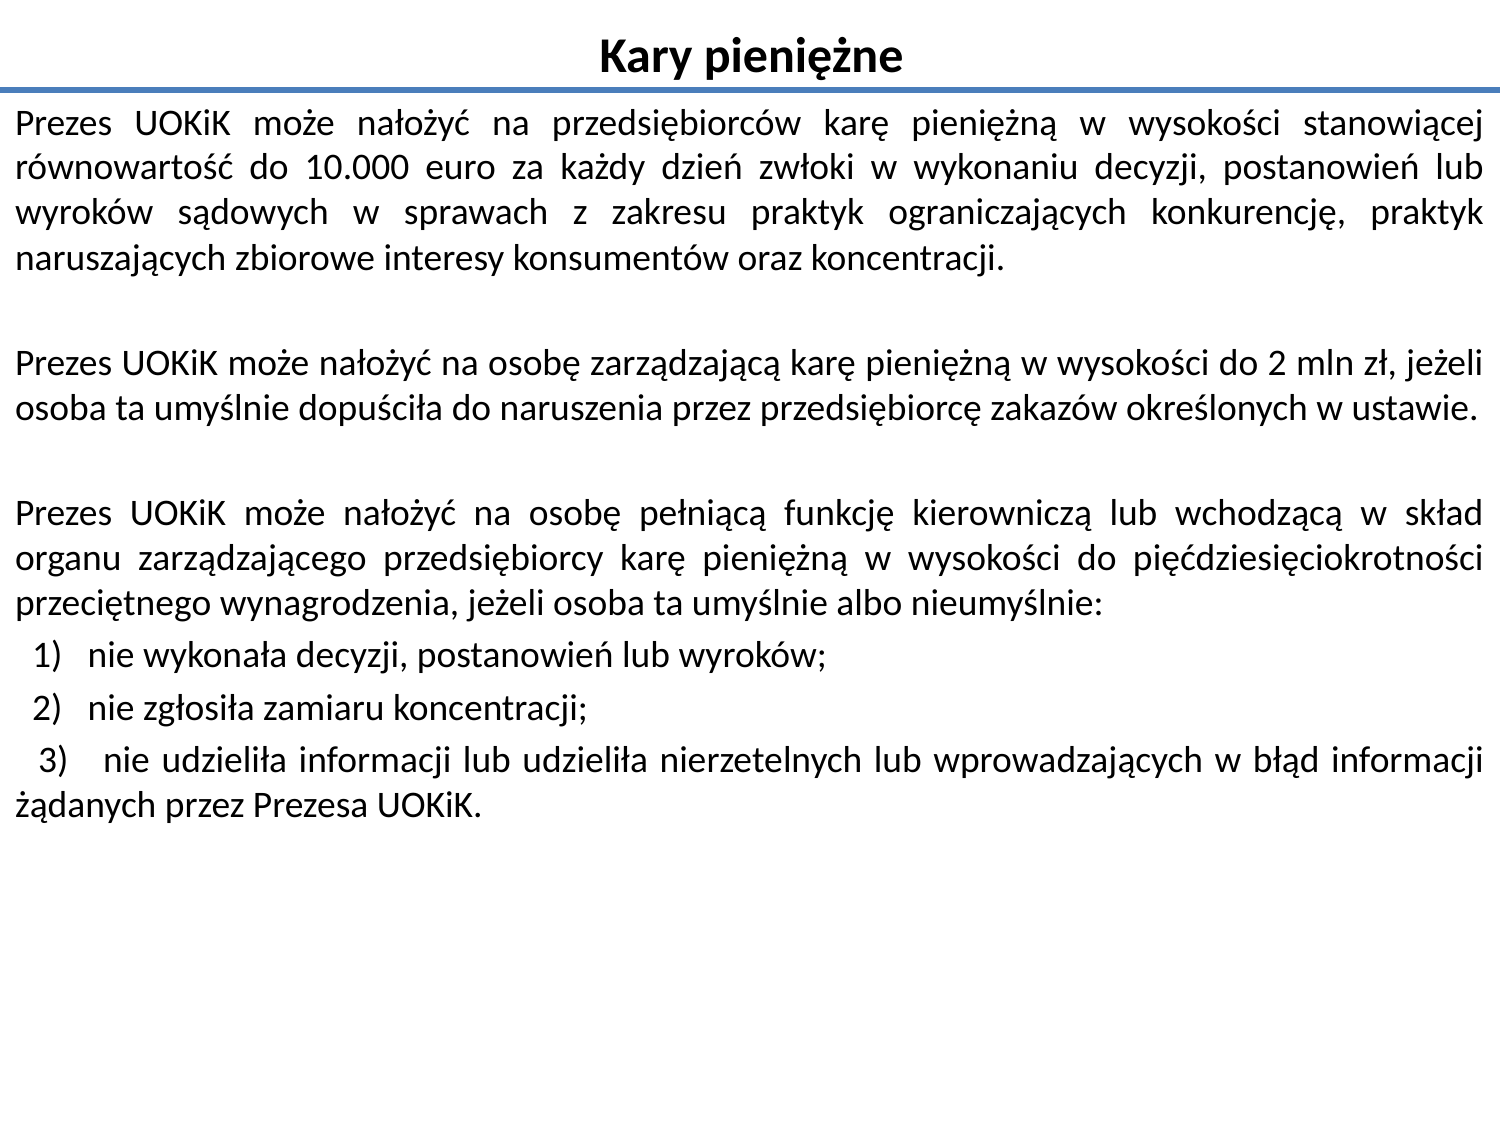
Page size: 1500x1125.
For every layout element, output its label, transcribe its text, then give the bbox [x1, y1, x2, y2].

list Prezes UOKiK może nałożyć na przedsiębiorców karę pieniężną w wysokości stanowiącej równowartość do 10.000 euro za każdy dzień zwłoki w wykonaniu decyzji, postanowień lub wyroków sądowych w sprawach z zakresu praktyk ograniczających konkurencję, praktyk naruszających zbiorowe interesy konsumentów oraz koncentracji. Prezes UOKiK może nałożyć na osobę zarządzającą karę pieniężną w wysokości do 2 mln zł, jeżeli osoba ta umyślnie dopuściła do naruszenia przez przedsiębiorcę zakazów określonych w ustawie. Prezes UOKiK może nałożyć na osobę pełniącą funkcję kierowniczą lub wchodzącą w skład organu zarządzającego przedsiębiorcy karę pieniężną w wysokości do pięćdziesięciokrotności przeciętnego wynagrodzenia, jeżeli osoba ta umyślnie albo nieumyślnie: 1) nie wykonała decyzji, postanowień lub wyroków; 2) nie zgłosiła zamiaru koncentracji; 3) nie udzieliła informacji lub udzieliła nierzetelnych lub wprowadzających w błąd informacji żądanych przez Prezesa UOKiK. [0, 95, 1500, 1125]
title Kary pieniężne [76, 0, 1427, 87]
